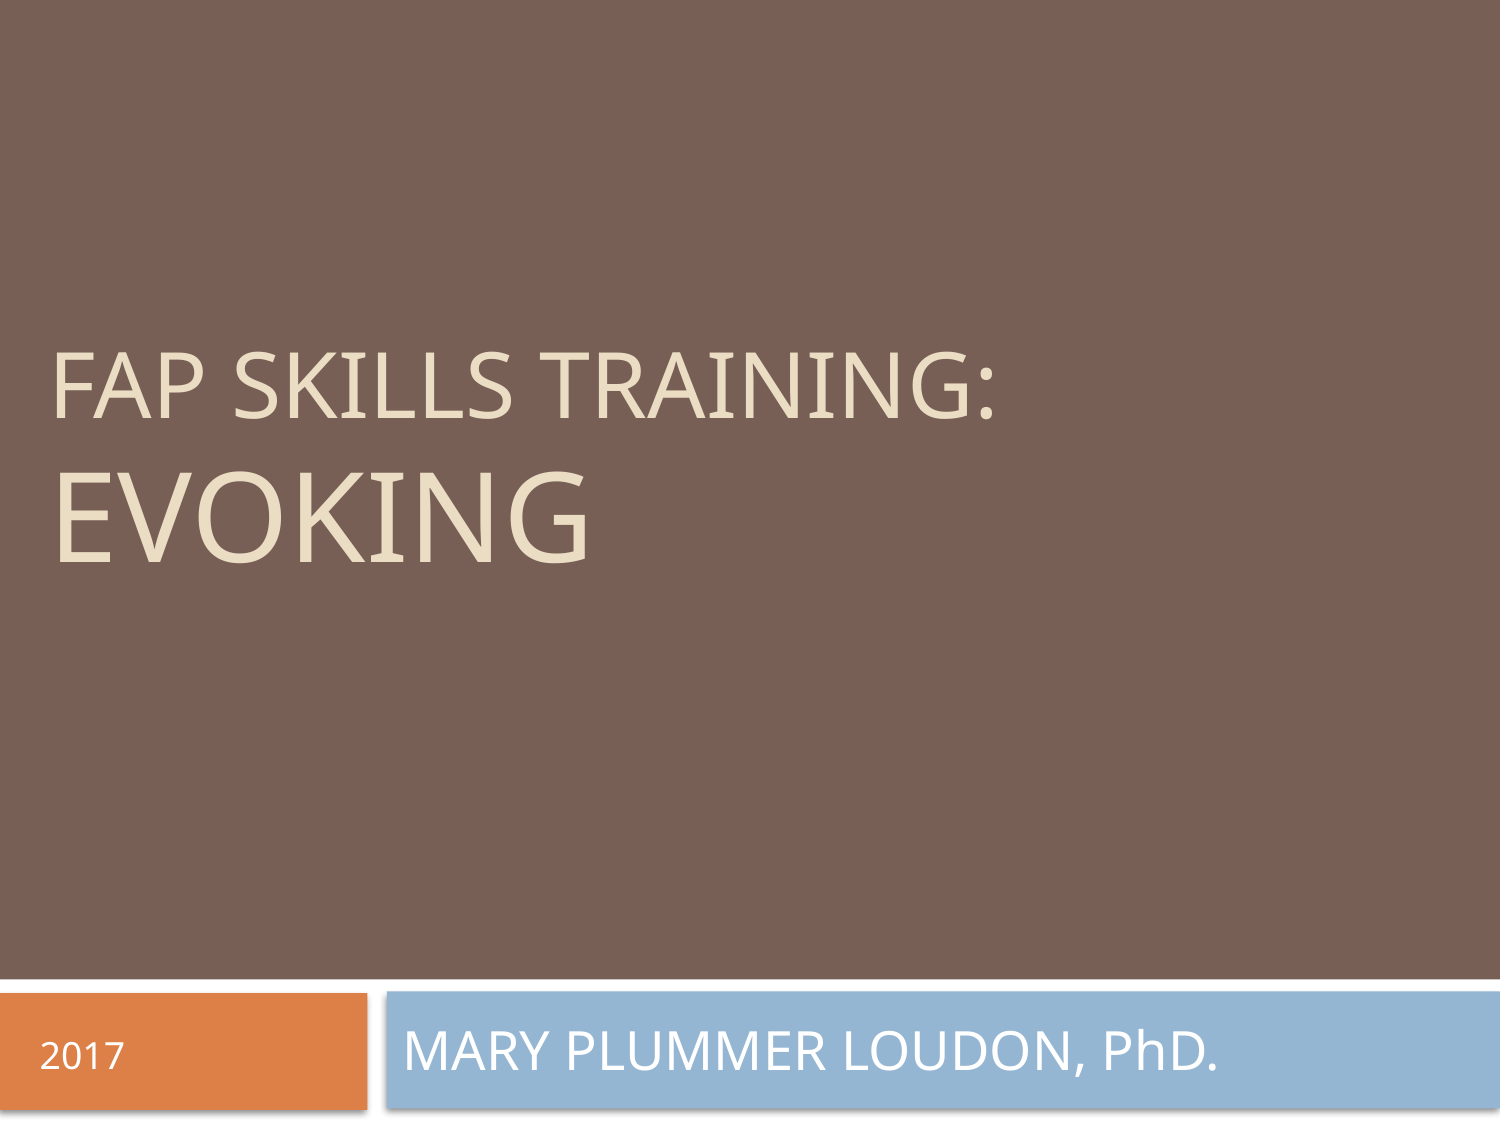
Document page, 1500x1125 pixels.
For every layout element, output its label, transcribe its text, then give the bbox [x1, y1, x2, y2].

title FAP SKILLS TRAINING: Evoking [33, 294, 1450, 595]
subtitle MARY PLUMMER LOUDON, PhD. [387, 992, 1488, 1105]
text_box 2017 [24, 1024, 293, 1085]
